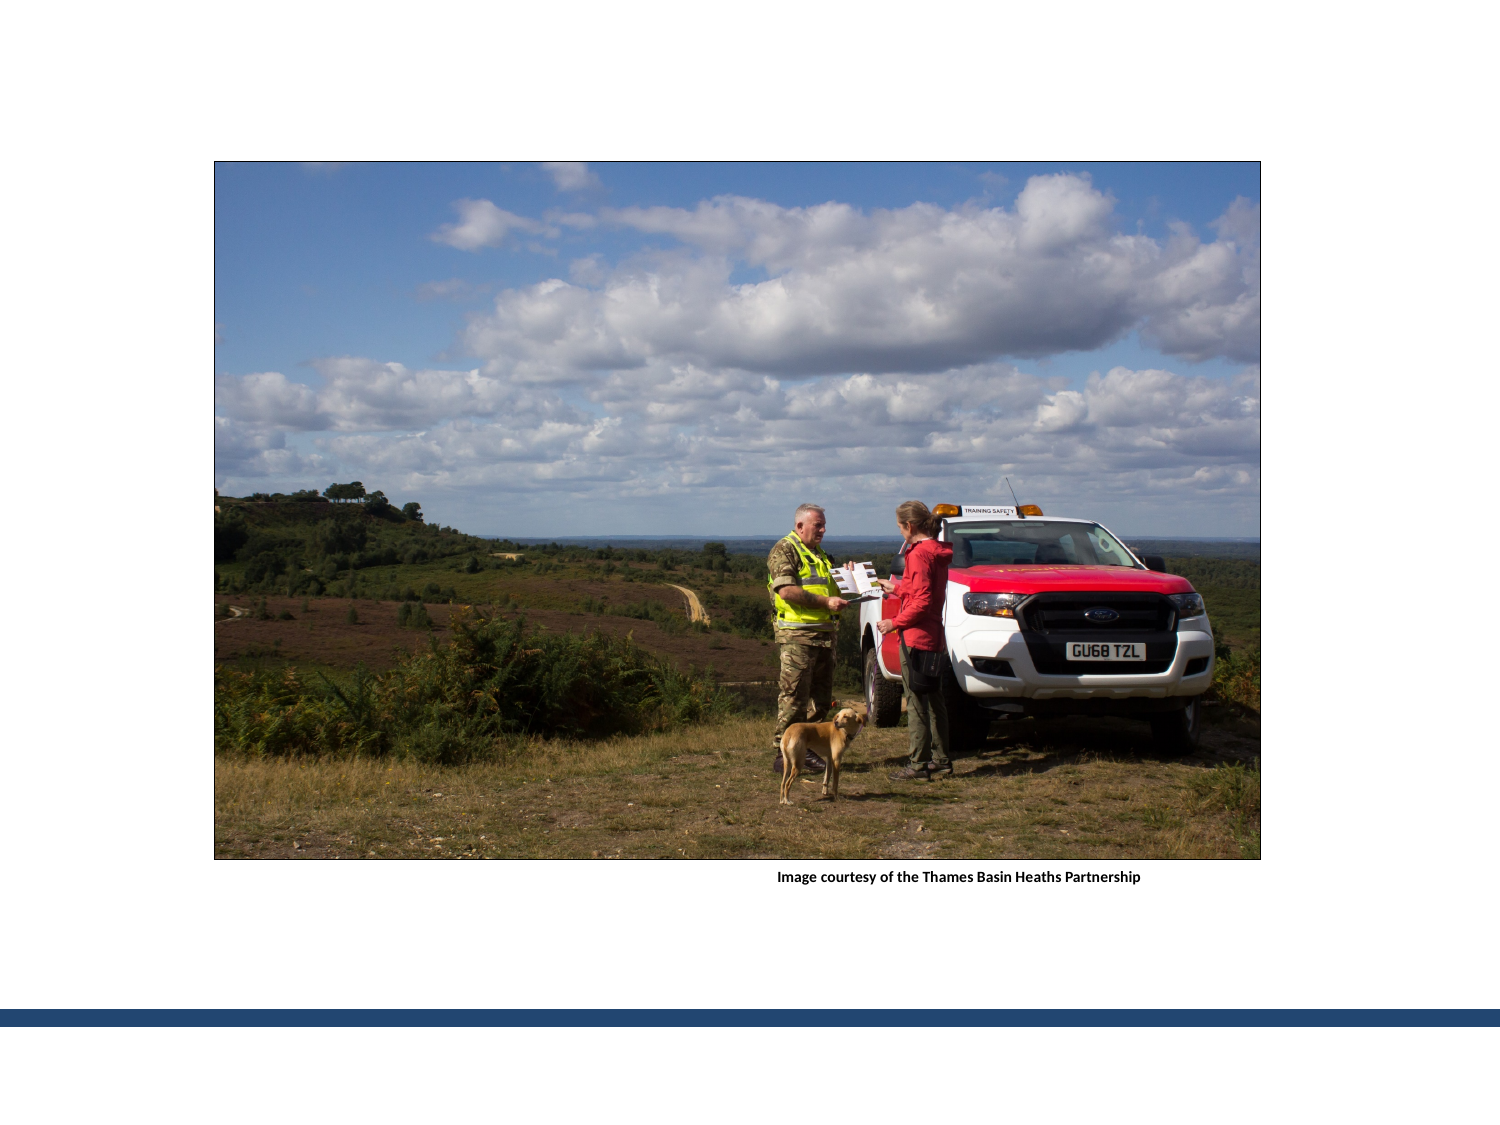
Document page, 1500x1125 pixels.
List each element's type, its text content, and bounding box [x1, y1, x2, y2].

picture [214, 161, 1261, 860]
picture [0, 1009, 1500, 1027]
text_box Image courtesy of the Thames Basin Heaths Partnership [762, 860, 1210, 893]
